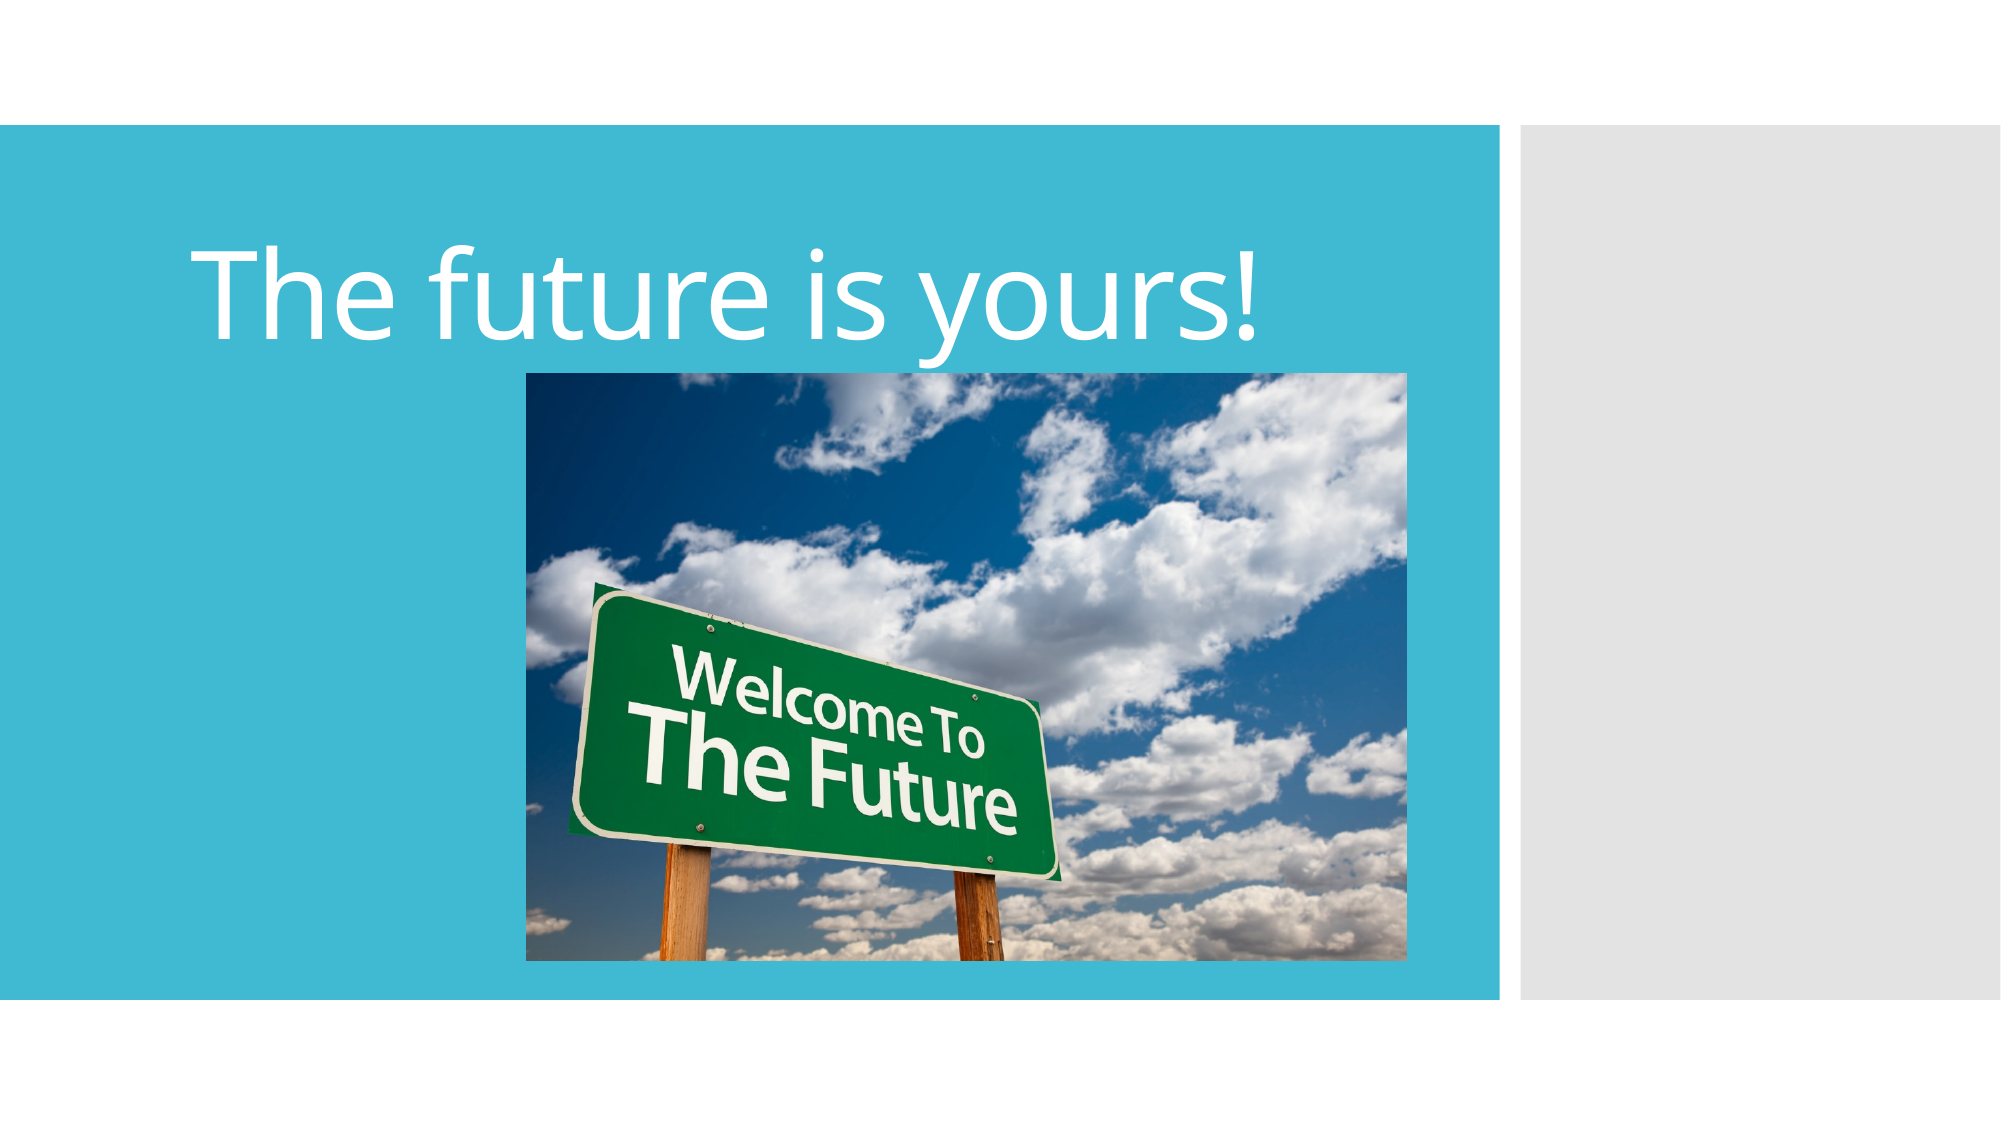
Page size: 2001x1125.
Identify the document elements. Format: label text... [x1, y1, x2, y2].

picture [525, 373, 1407, 962]
title The future is yours! [175, 213, 1376, 374]
